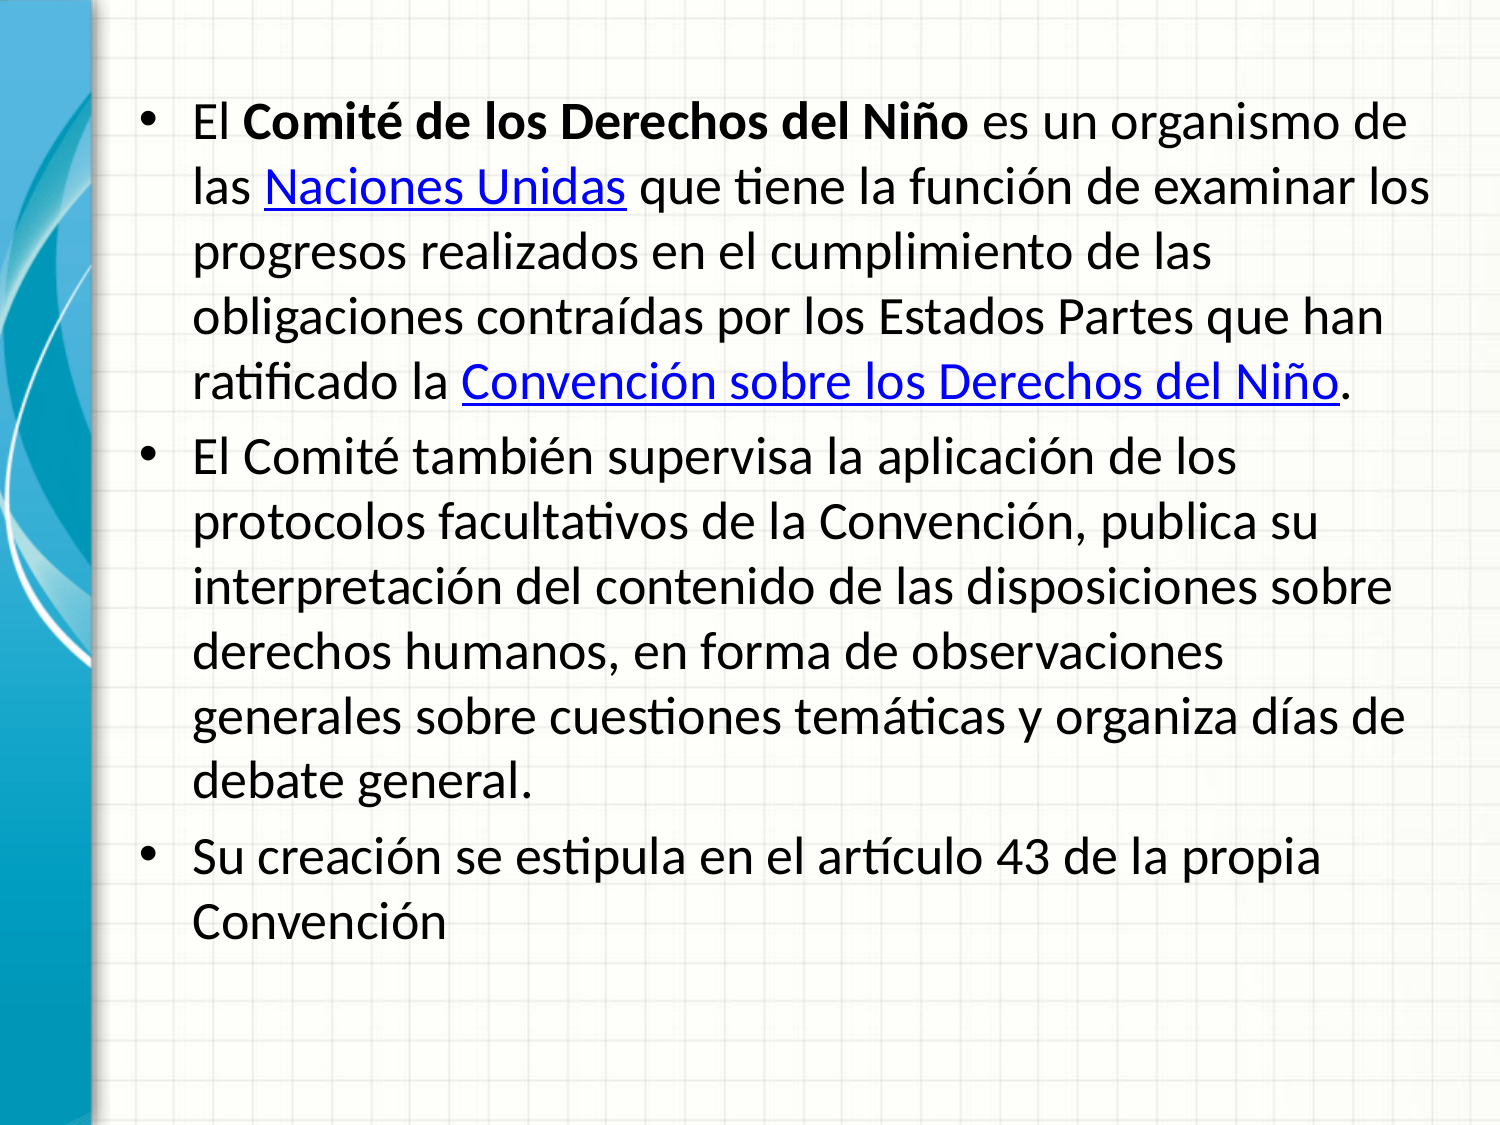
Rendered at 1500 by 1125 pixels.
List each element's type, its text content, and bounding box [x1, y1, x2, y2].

list El Comité de los Derechos del Niño es un organismo de las Naciones Unidas que tiene la función de examinar los progresos realizados en el cumplimiento de las obligaciones contraídas por los Estados Partes que han ratificado la Convención sobre los Derechos del Niño. El Comité también supervisa la aplicación de los protocolos facultativos de la Convención, publica su interpretación del contenido de las disposiciones sobre derechos humanos, en forma de observaciones generales sobre cuestiones temáticas y organiza días de debate general. Su creación se estipula en el artículo 43 de la propia Convención [123, 78, 1449, 973]
picture [0, 0, 1500, 1125]
